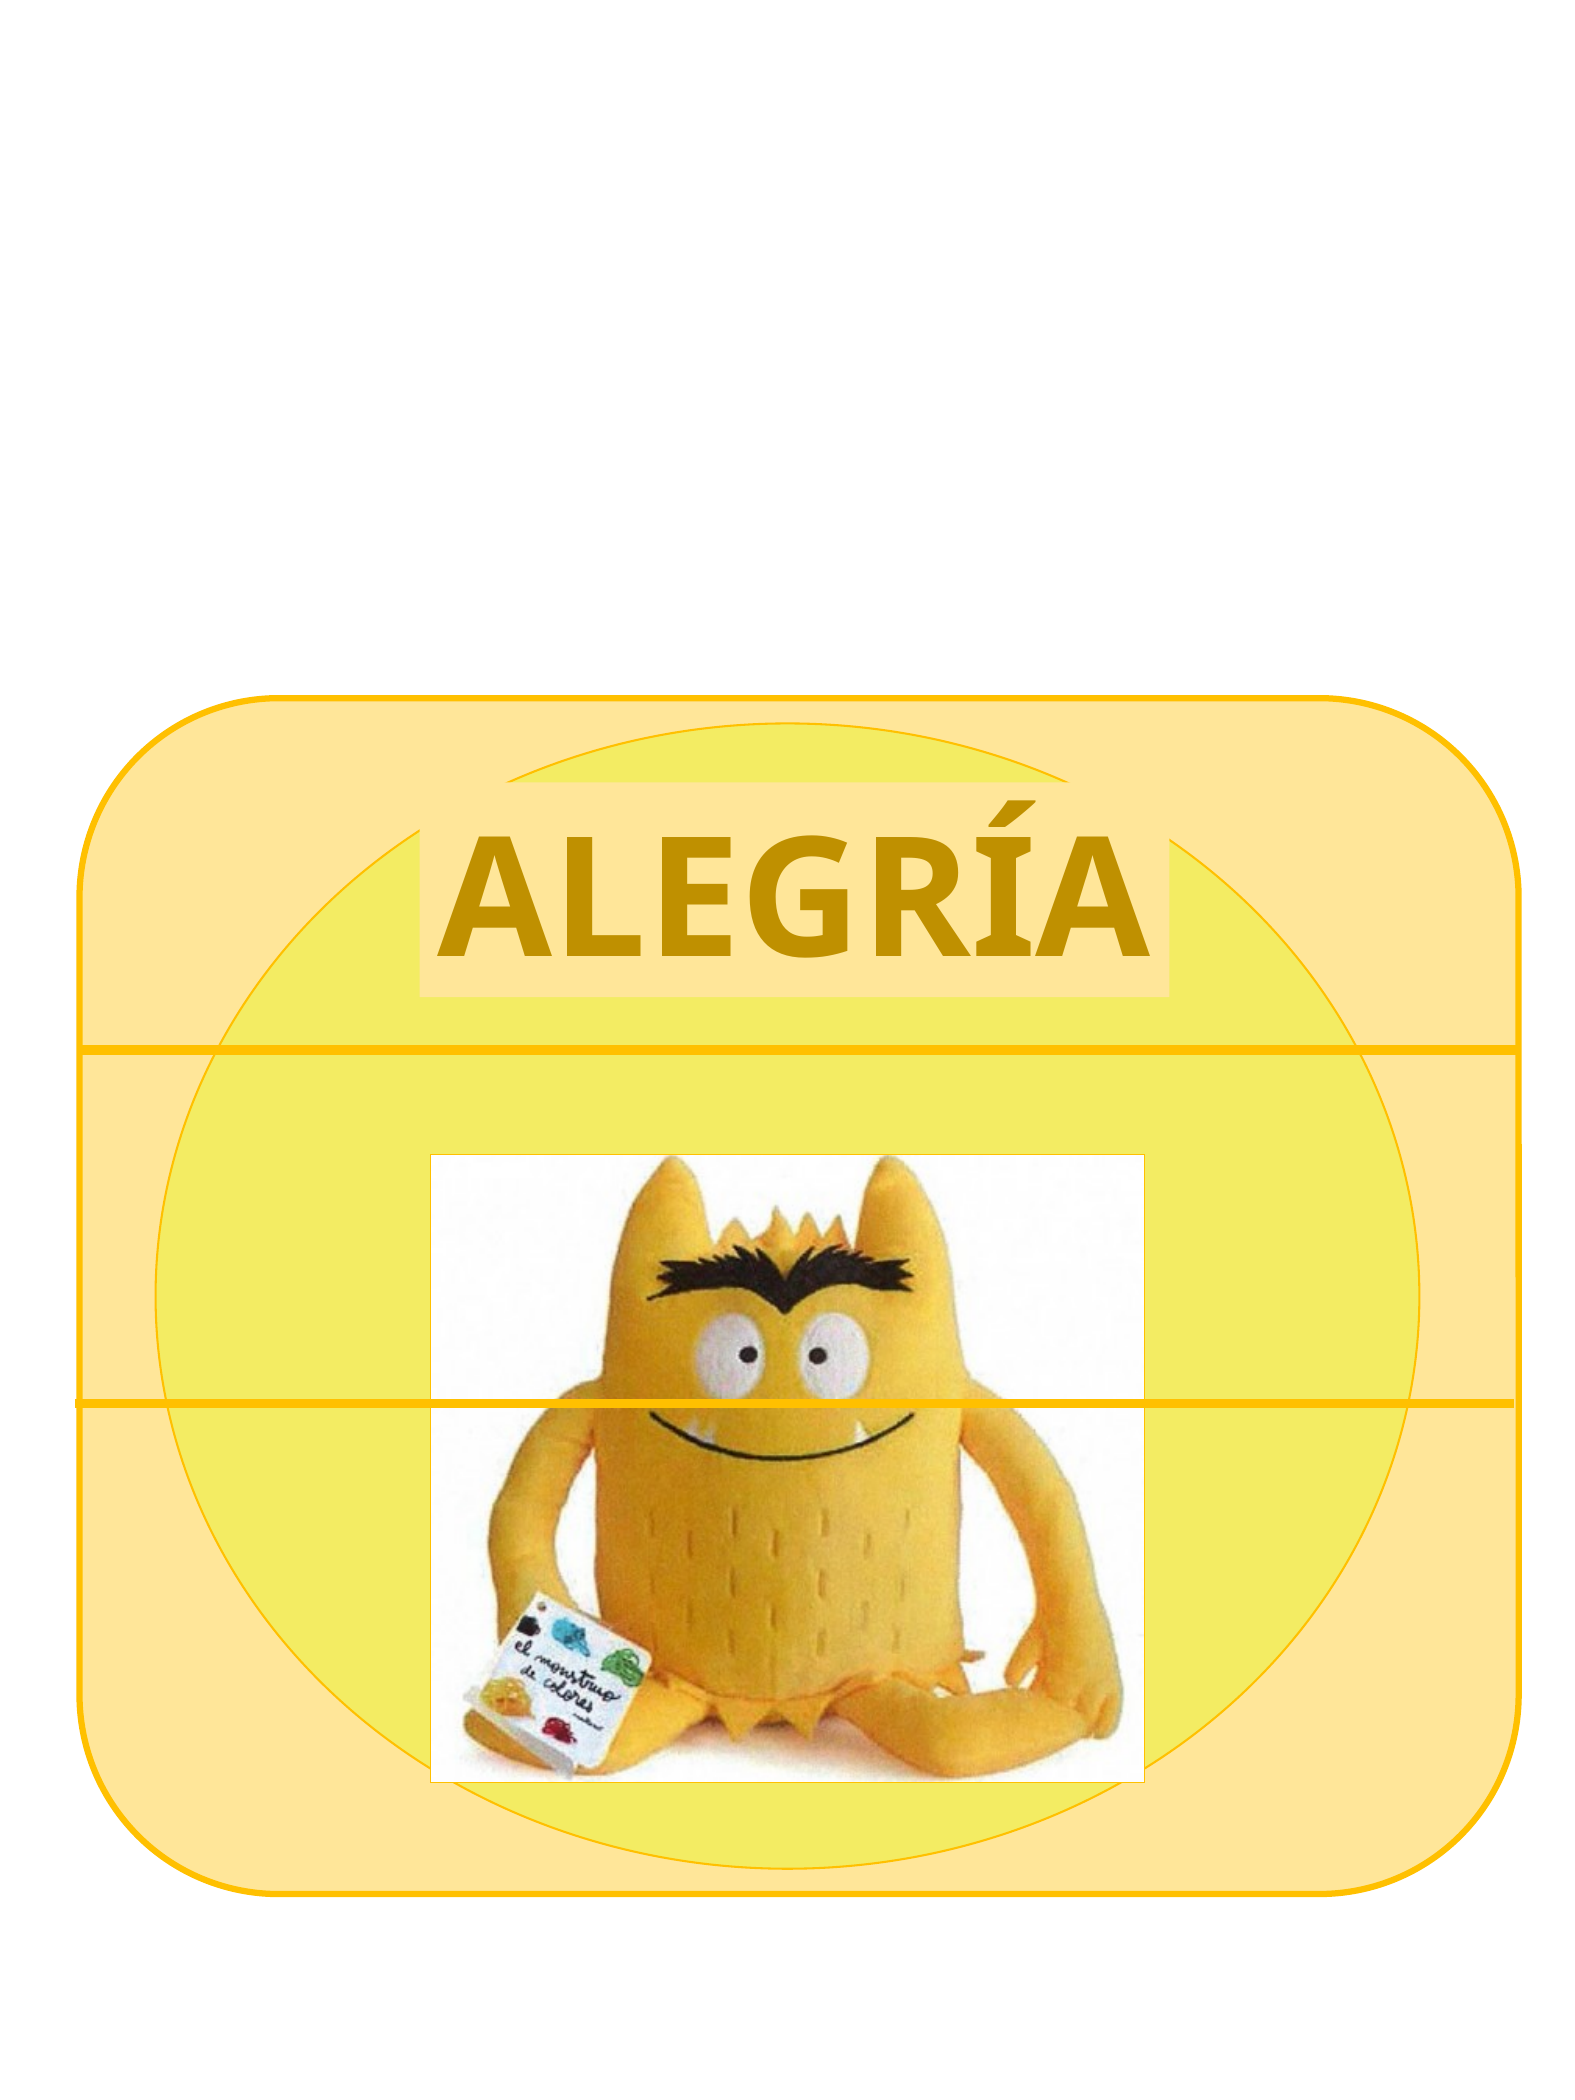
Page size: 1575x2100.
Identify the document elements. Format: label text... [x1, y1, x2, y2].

text_box [506, 722, 1069, 782]
text_box ALEGRÍA [419, 782, 1170, 998]
text_box [218, 829, 1357, 1045]
picture [430, 1154, 1145, 1403]
text_box [452, 1783, 1123, 1870]
text_box [78, 697, 1520, 1896]
text_box [166, 1408, 430, 1770]
picture [430, 1404, 1145, 1783]
text_box [1145, 1408, 1409, 1770]
text_box [154, 1055, 1421, 1399]
